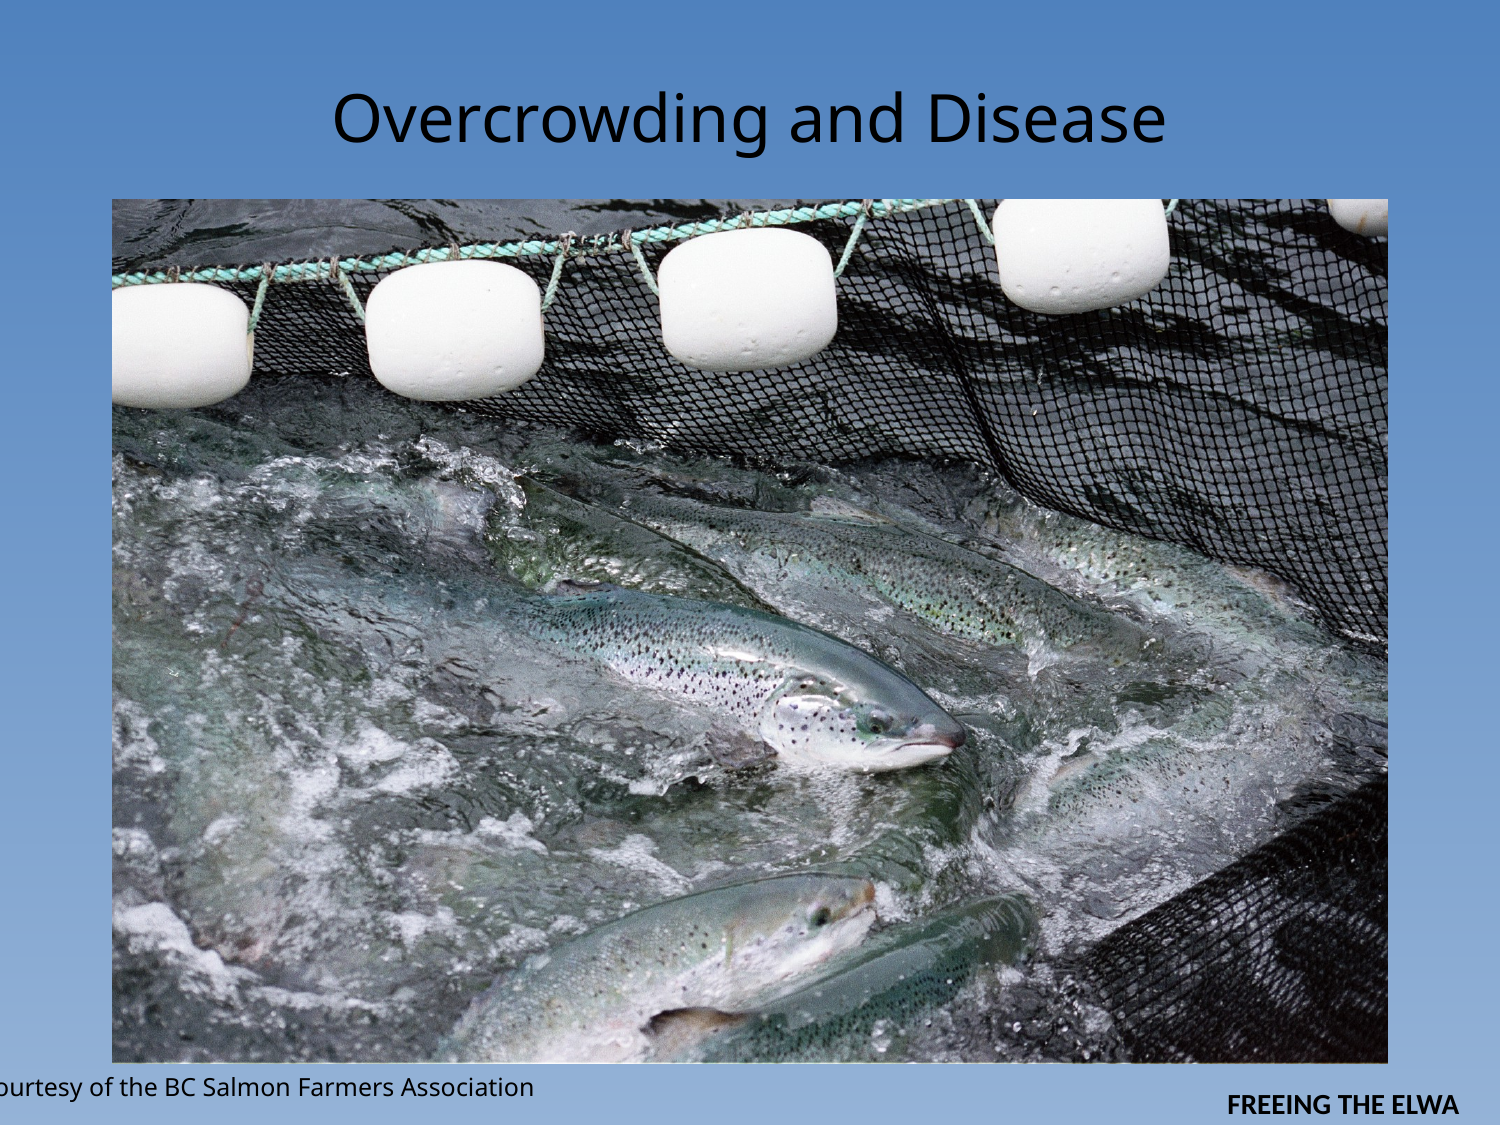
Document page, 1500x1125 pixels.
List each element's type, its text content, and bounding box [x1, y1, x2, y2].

footer FREEING THE ELWA [1212, 1077, 1500, 1125]
title Overcrowding and Disease [75, 45, 1425, 188]
text_box Courtesy of the BC Salmon Farmers Association [0, 1064, 551, 1110]
picture [112, 199, 1388, 1064]
